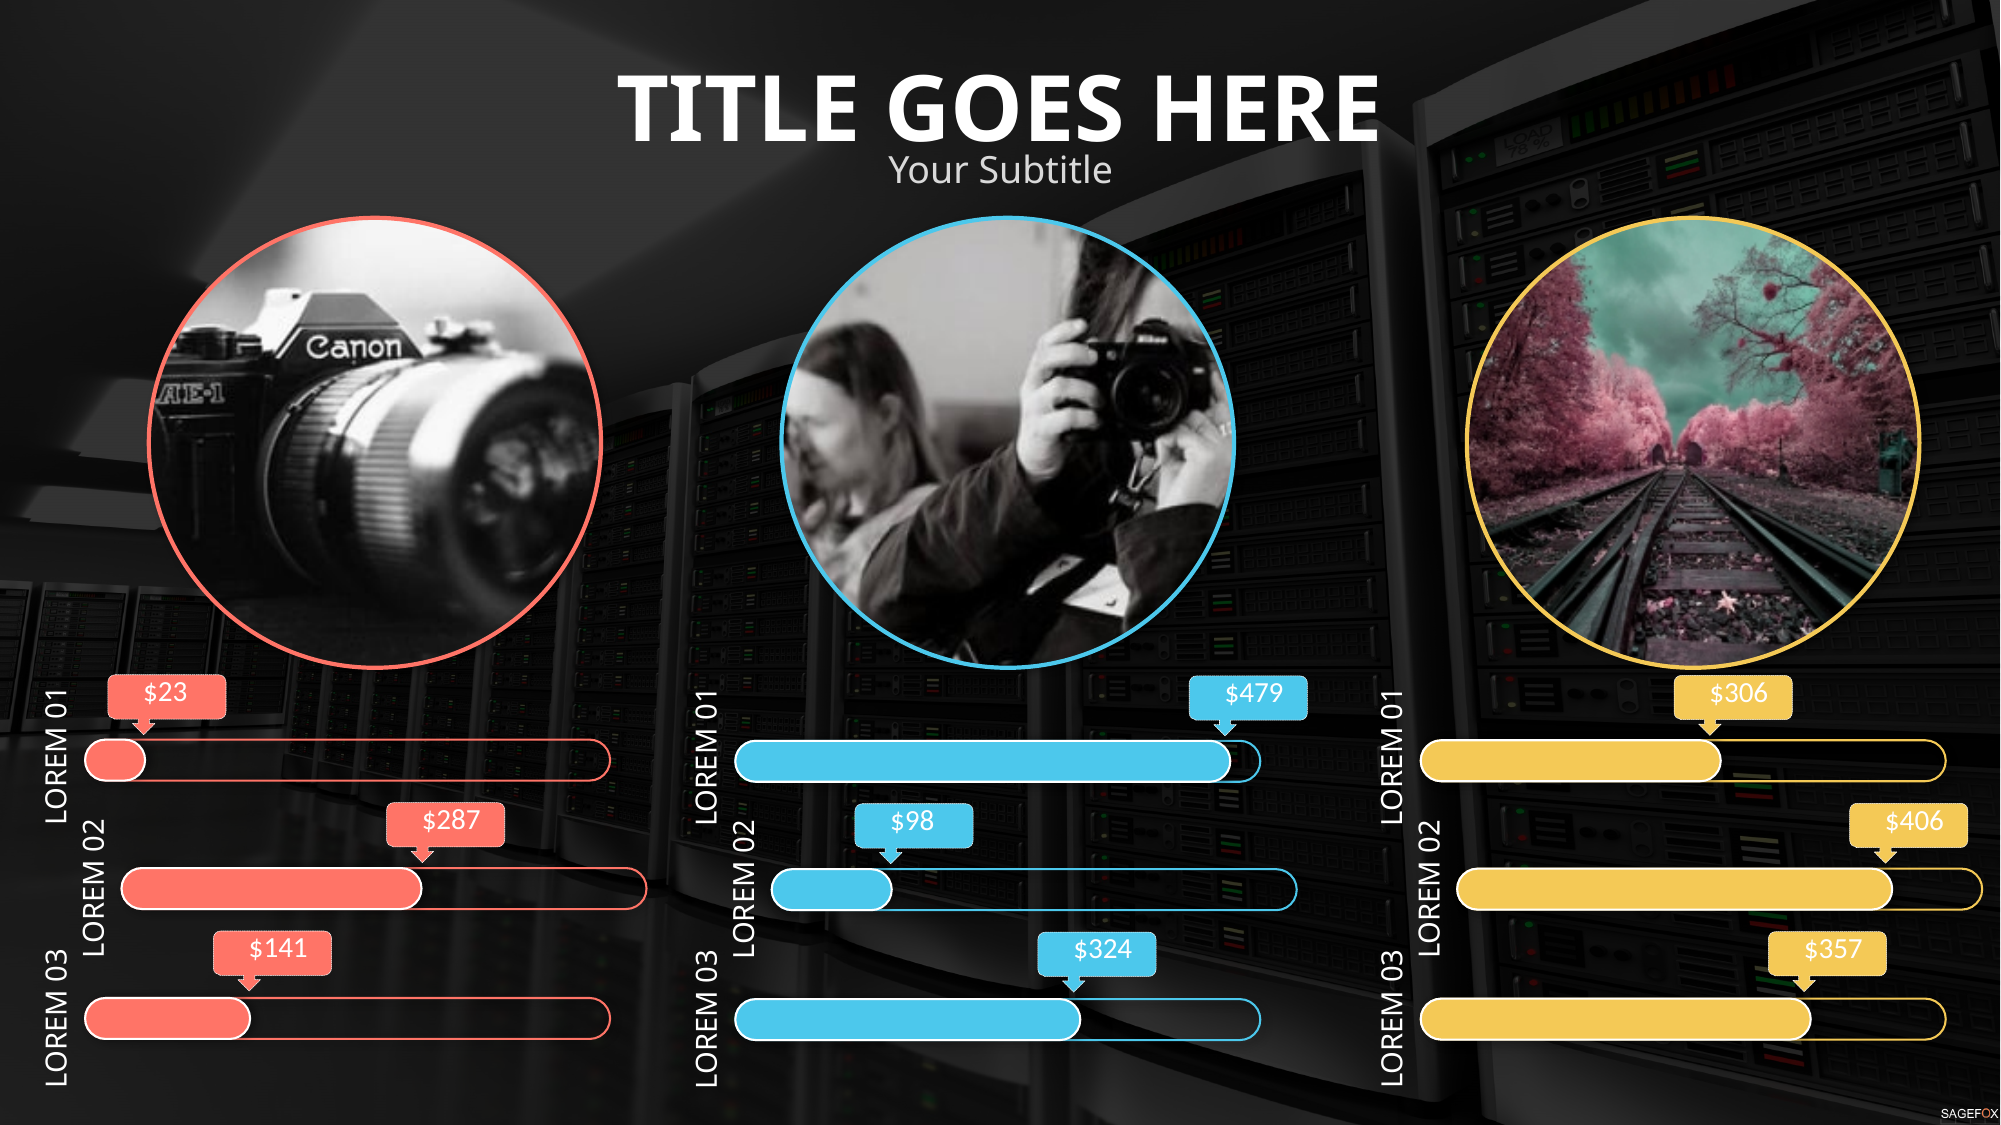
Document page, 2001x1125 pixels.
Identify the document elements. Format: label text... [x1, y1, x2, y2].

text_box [386, 792, 519, 863]
text_box [1081, 998, 1262, 1042]
text_box LOREM 02 [1403, 799, 1453, 980]
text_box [1849, 793, 1982, 864]
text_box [854, 794, 988, 864]
text_box [423, 867, 648, 911]
text_box [120, 867, 423, 911]
text_box LOREM 03 [30, 928, 80, 1109]
text_box LOREM 01 [29, 665, 80, 846]
text_box [1722, 739, 1947, 783]
text_box [1894, 867, 1984, 911]
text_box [213, 921, 346, 991]
text_box [1456, 867, 1894, 911]
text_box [107, 665, 241, 735]
text_box [770, 868, 893, 912]
text_box [250, 996, 612, 1040]
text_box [1037, 922, 1171, 993]
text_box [1674, 665, 1807, 736]
picture [0, 0, 2001, 1125]
text_box [1233, 739, 1262, 783]
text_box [548, 42, 1452, 199]
text_box LOREM 01 [1365, 666, 1416, 847]
text_box [1419, 739, 1722, 783]
text_box [84, 738, 147, 782]
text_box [1768, 921, 1901, 992]
text_box [734, 998, 1082, 1042]
text_box [1811, 997, 1947, 1041]
text_box LOREM 03 [680, 929, 730, 1110]
text_box [84, 996, 252, 1040]
text_box [1419, 997, 1812, 1041]
text_box [890, 868, 1298, 912]
text_box LOREM 02 [717, 799, 768, 980]
text_box [143, 738, 612, 782]
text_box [1189, 666, 1322, 736]
text_box LOREM 01 [680, 666, 730, 847]
text_box [734, 739, 1232, 783]
text_box LOREM 02 [67, 798, 118, 979]
text_box LOREM 03 [1365, 929, 1416, 1110]
